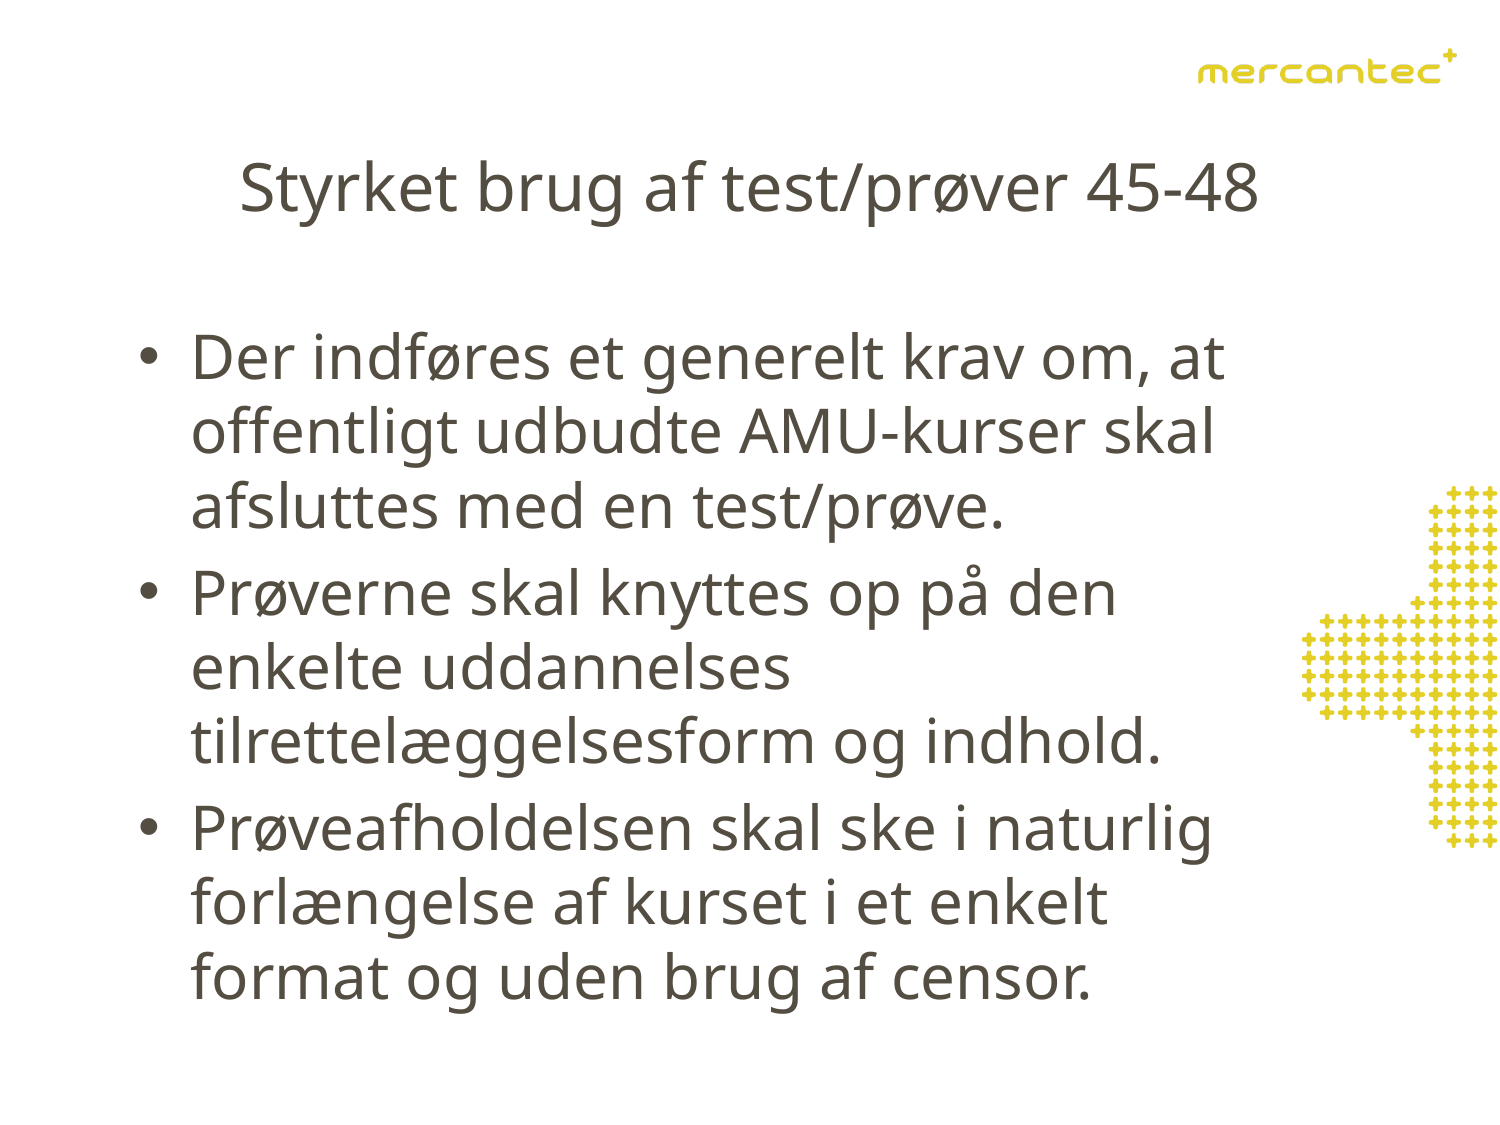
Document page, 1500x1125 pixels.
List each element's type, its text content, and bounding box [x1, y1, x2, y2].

picture [1197, 44, 1457, 93]
title Styrket brug af test/prøver 45-48 [124, 86, 1377, 284]
picture [1293, 476, 1500, 858]
list Der indføres et generelt krav om, at offentligt udbudte AMU-kurser skal afsluttes med en test/prøve. Prøverne skal knyttes op på den enkelte uddannelses tilrettelæggelsesform og indhold. Prøveafholdelsen skal ske i naturlig forlængelse af kurset i et enkelt format og uden brug af censor. [123, 309, 1293, 1032]
